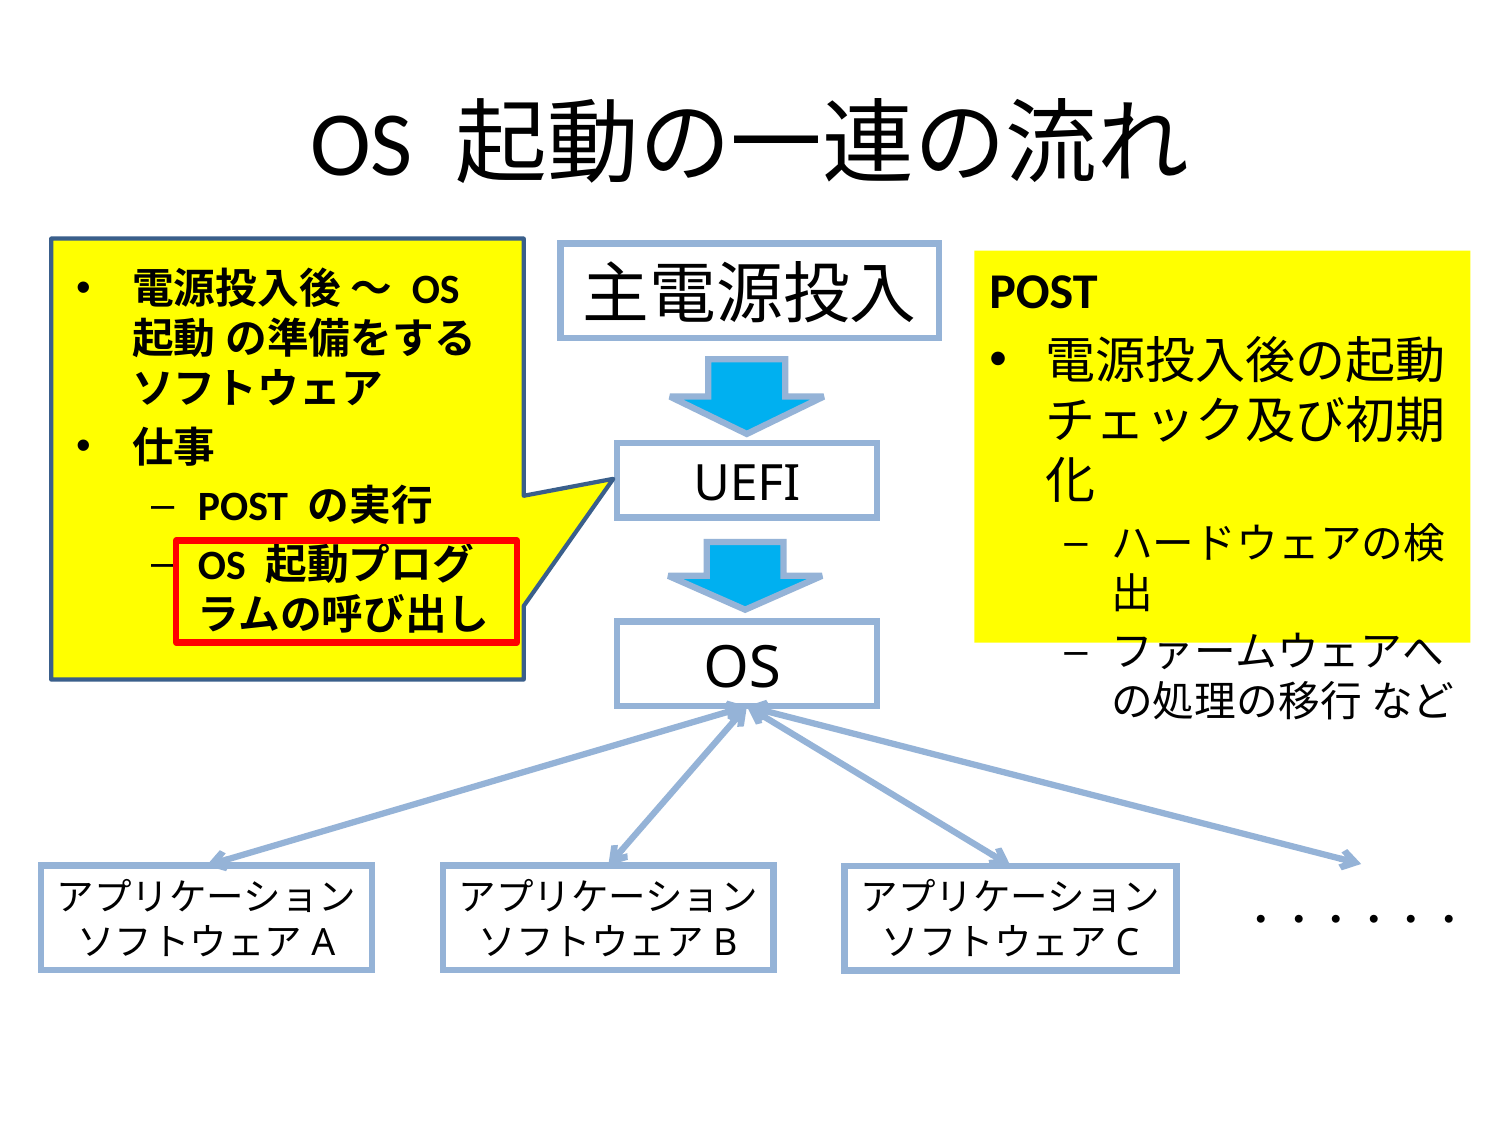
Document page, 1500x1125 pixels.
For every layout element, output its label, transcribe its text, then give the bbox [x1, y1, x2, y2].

title OS 起動の一連の流れ [75, 45, 1425, 233]
text_box [49, 236, 616, 682]
text_box [668, 542, 822, 610]
text_box UEFI [616, 442, 877, 518]
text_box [746, 707, 1362, 865]
text_box 主電源投入 [560, 243, 939, 339]
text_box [608, 707, 742, 866]
text_box アプリケーションソフトウェアC [844, 871, 1177, 971]
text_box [206, 707, 605, 866]
text_box アプリケーションソフトウェアA [41, 865, 372, 971]
text_box アプリケーションソフトウェアB [442, 875, 774, 971]
text_box OS [616, 621, 877, 704]
text_box [174, 538, 519, 645]
text_box ・・・・・・ [1228, 888, 1500, 949]
text_box [669, 359, 824, 434]
text_box POST 電源投入後の起動チェック及び初期化 ハードウェアの検出 ファームウェアへの処理の移行 など [974, 250, 1471, 643]
list 電源投入後 ～ OS 起動 の準備をするソフトウェア 仕事 POST の実行 OS 起動プログラムの呼び出し [61, 254, 513, 668]
